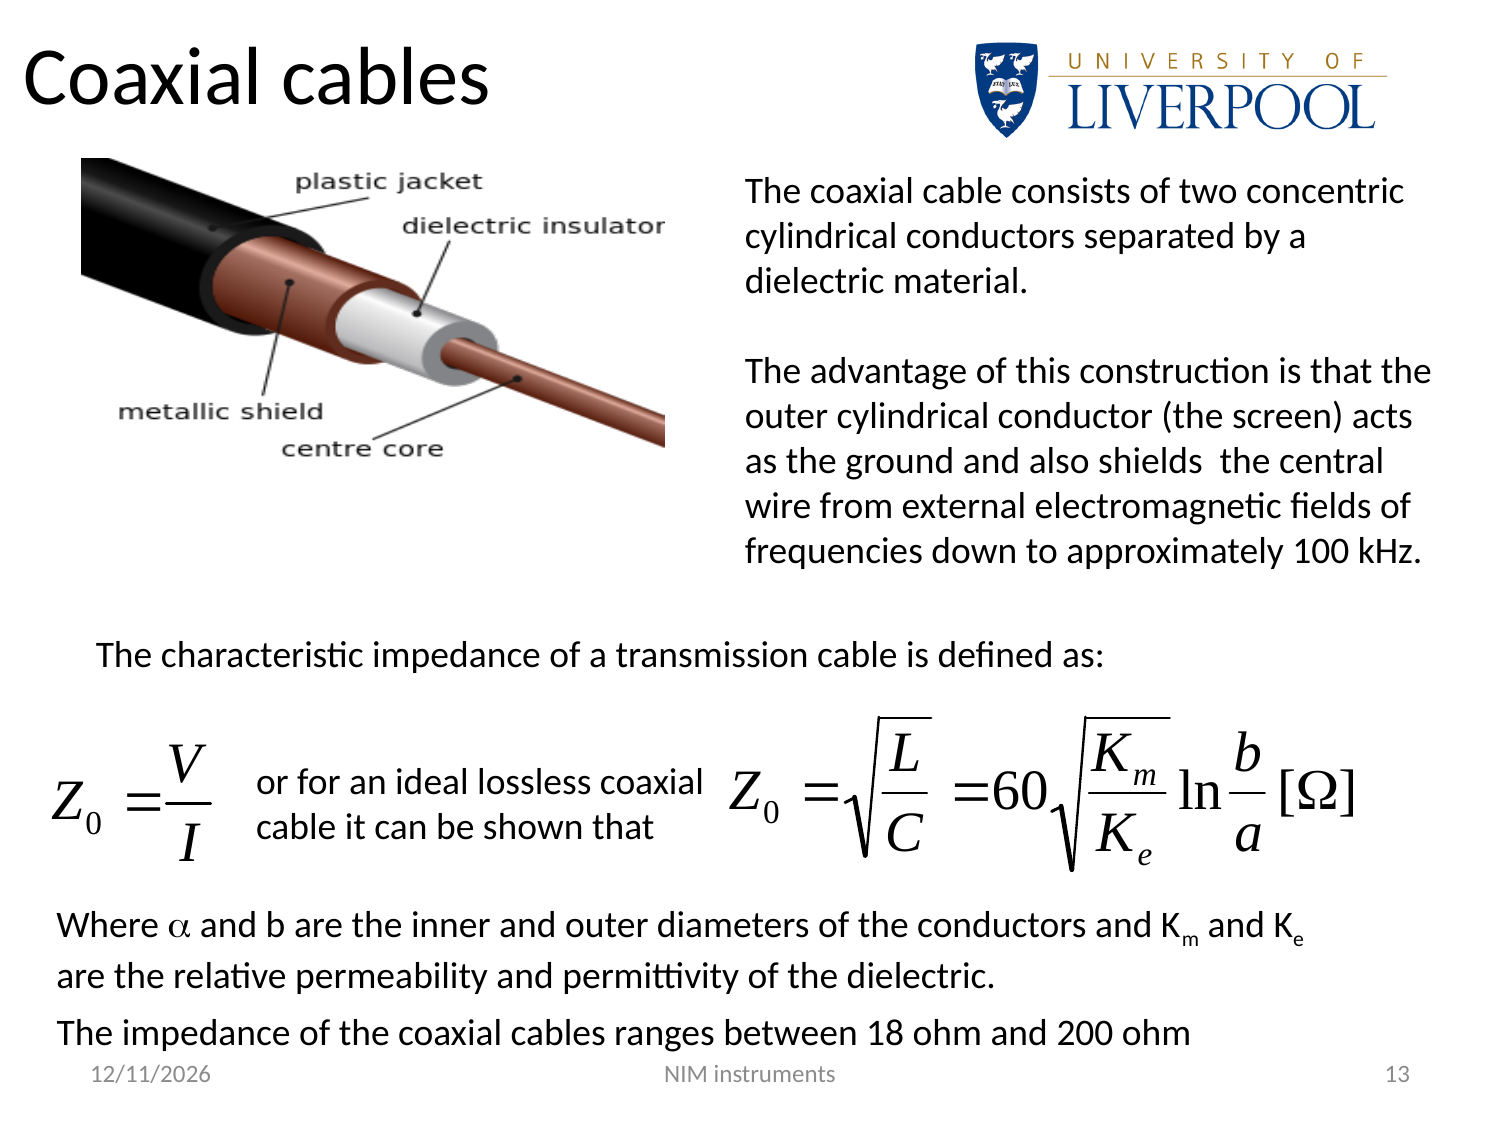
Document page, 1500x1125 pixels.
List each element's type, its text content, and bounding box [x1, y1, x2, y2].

footer NIM instruments [512, 1042, 988, 1103]
text_box or for an ideal lossless coaxial cable it can be shown that [241, 749, 713, 855]
picture [80, 158, 665, 470]
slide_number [75, 1042, 425, 1103]
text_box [718, 709, 1361, 877]
text_box The characteristic impedance of a transmission cable is defined as: [81, 623, 1154, 683]
title Coaxial cables [8, 14, 940, 130]
text_box Where a and b are the inner and outer diameters of the conductors and Km and Ke are the relative permeability and permittivity of the dielectric. [41, 892, 1321, 1004]
text_box The impedance of the coaxial cables ranges between 18 ohm and 200 ohm [41, 1004, 1208, 1061]
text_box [41, 734, 218, 868]
slide_number 12 [1074, 1042, 1425, 1103]
picture [892, 29, 1470, 159]
text_box The coaxial cable consists of two concentric cylindrical conductors separated by a dielectric material. The advantage of this construction is that the outer cylindrical conductor (the screen) acts as the ground and also shields the central wire from external electromagnetic fields of frequencies down to approximately 100 kHz. [730, 158, 1470, 578]
